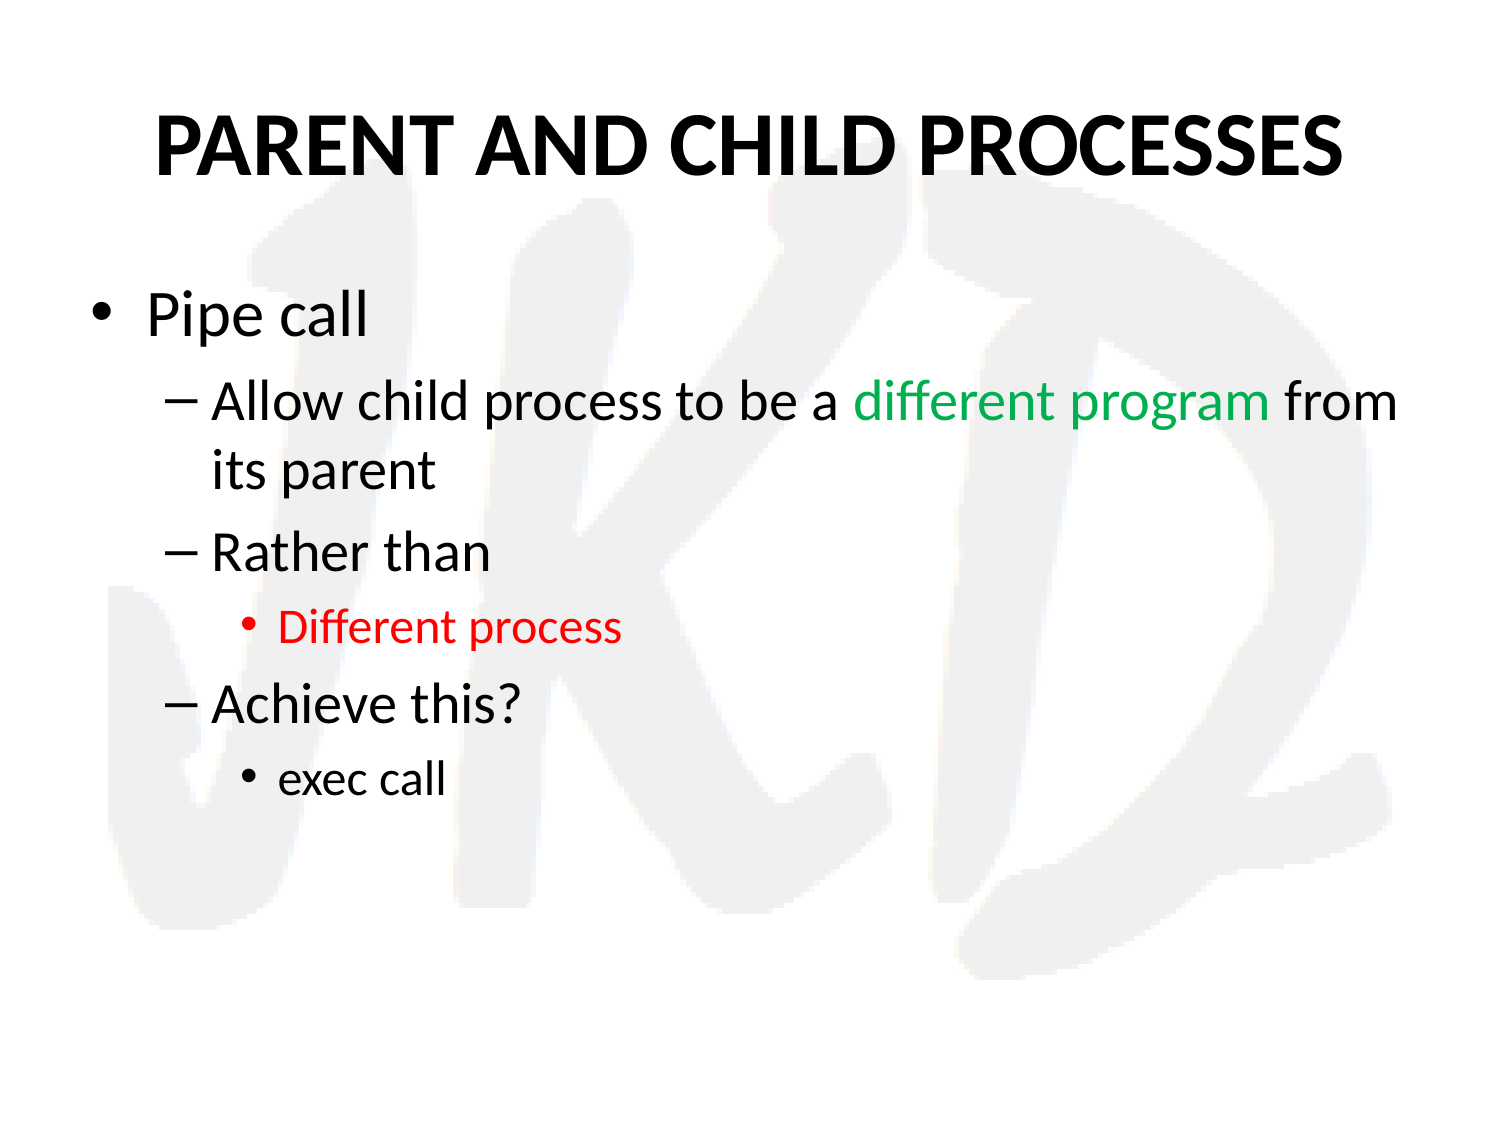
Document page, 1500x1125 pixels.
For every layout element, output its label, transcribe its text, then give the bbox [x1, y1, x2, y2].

title PARENT AND CHILD PROCESSES [75, 45, 1425, 233]
list Pipe call Allow child process to be a different program from its parent Rather than Different process Achieve this? exec call [75, 262, 1425, 1005]
